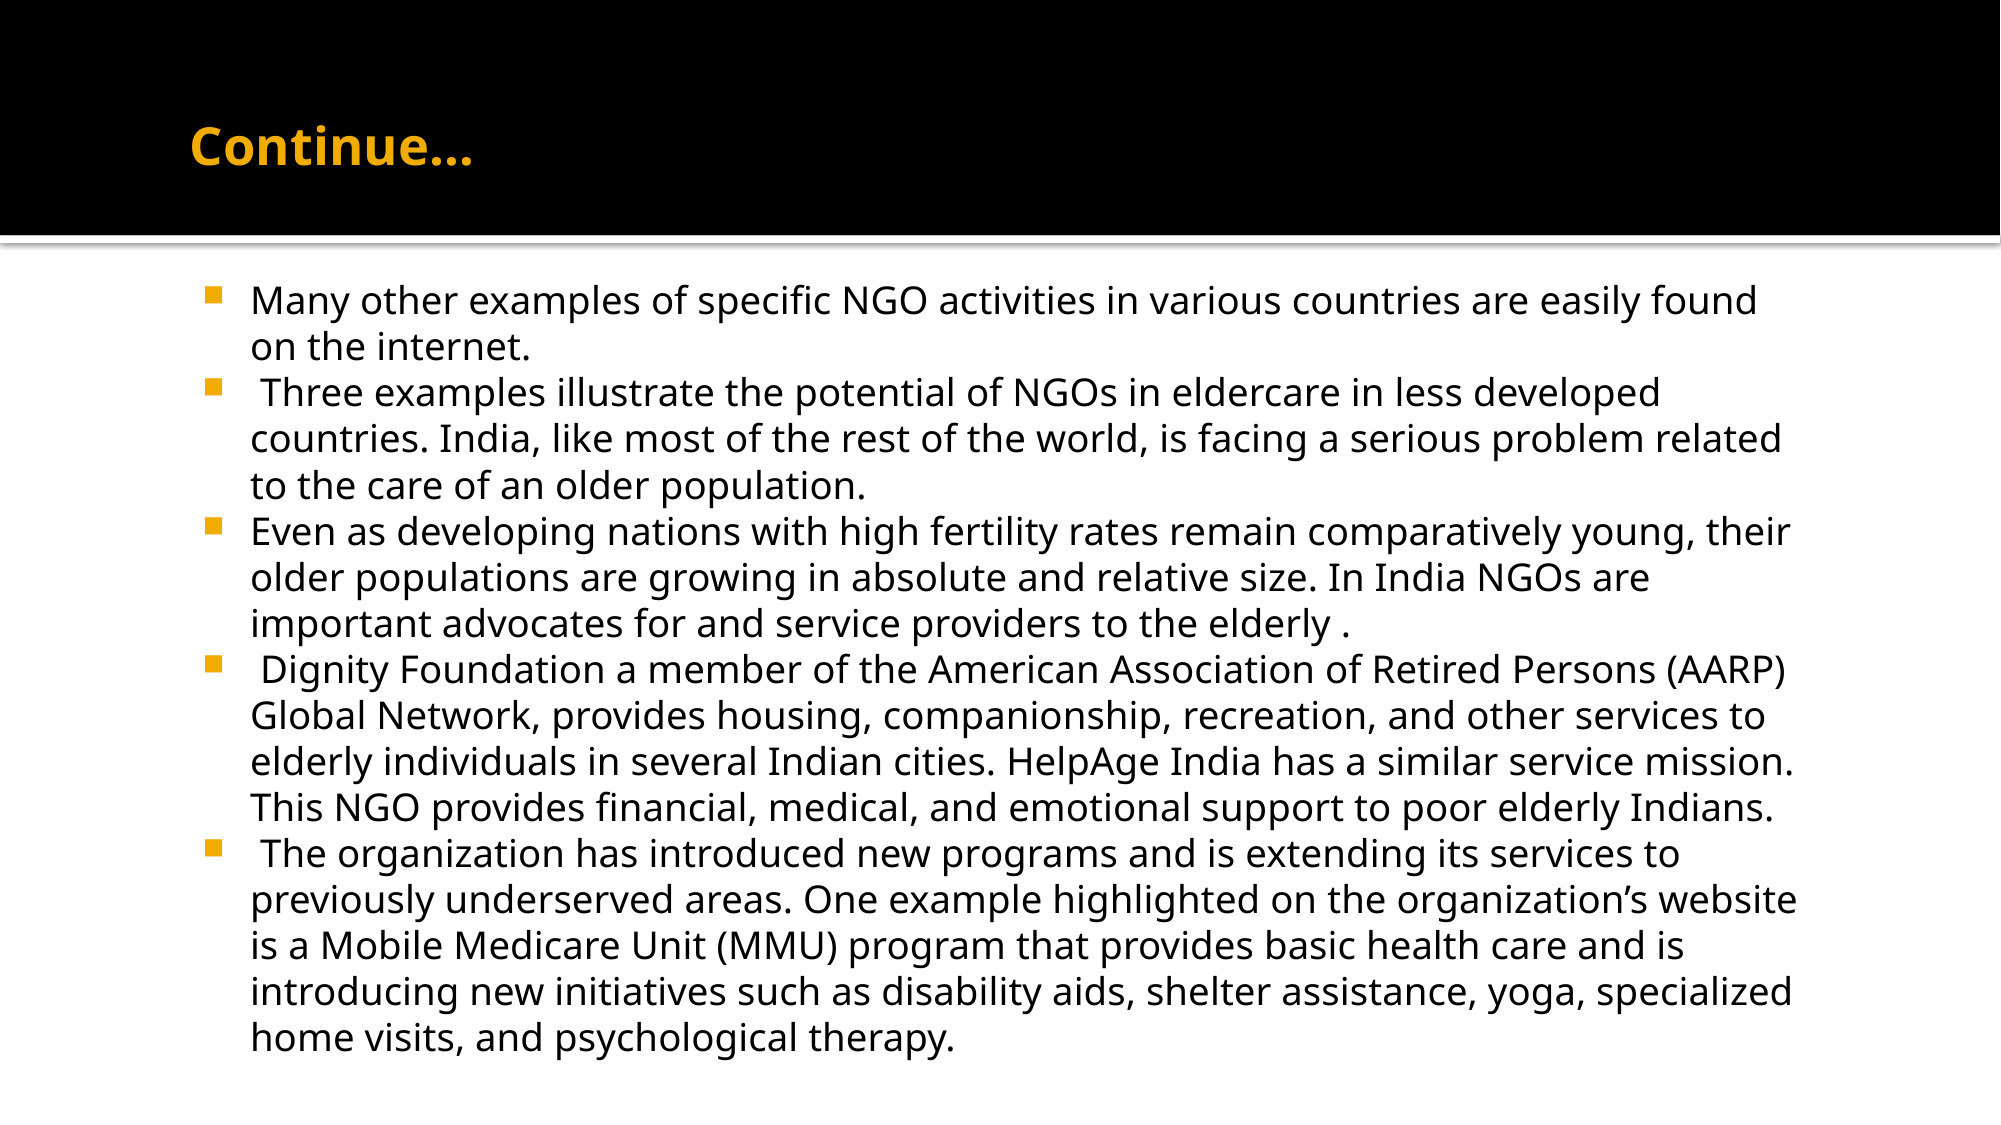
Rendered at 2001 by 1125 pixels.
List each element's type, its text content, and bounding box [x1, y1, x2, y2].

title Continue… [174, 105, 1825, 184]
list Many other examples of specific NGO activities in various countries are easily found on the internet. Three examples illustrate the potential of NGOs in eldercare in less developed countries. India, like most of the rest of the world, is facing a serious problem related to the care of an older population. Even as developing nations with high fertility rates remain comparatively young, their older populations are growing in absolute and relative size. In India NGOs are important advocates for and service providers to the elderly . Dignity Foundation a member of the American Association of Retired Persons (AARP) Global Network, provides housing, companionship, recreation, and other services to elderly individuals in several Indian cities. HelpAge India has a similar service mission. This NGO provides financial, medical, and emotional support to poor elderly Indians. The organization has introduced new programs and is extending its services to previously underserved areas. One example highlighted on the organization’s website is a Mobile Medicare Unit (MMU) program that provides basic health care and is introducing new initiatives such as disability aids, shelter assistance, yoga, specialized home visits, and psychological therapy. [174, 261, 1825, 1074]
